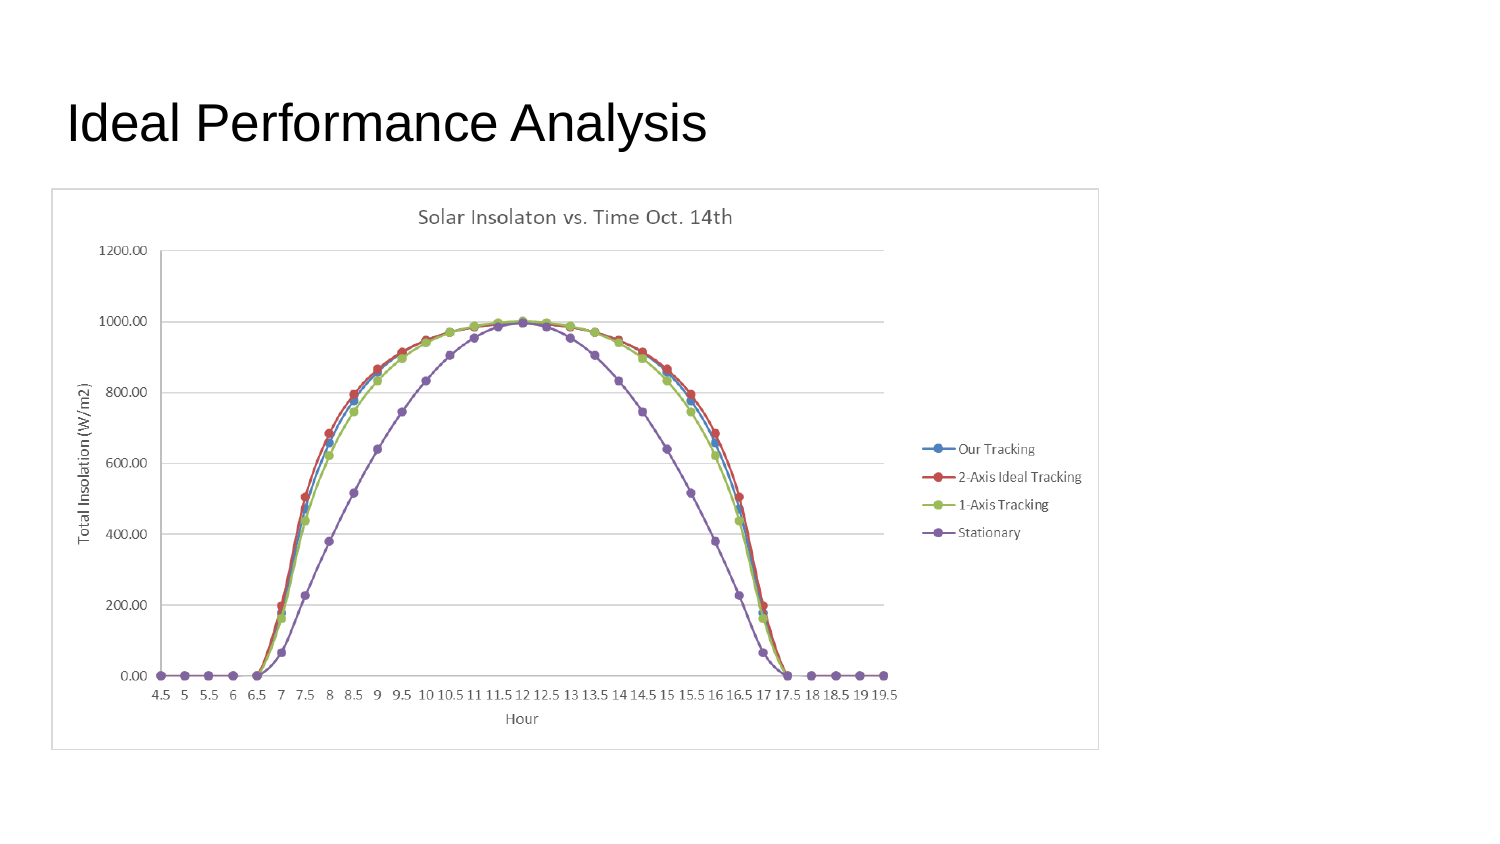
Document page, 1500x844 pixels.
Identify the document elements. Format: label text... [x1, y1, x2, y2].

title Ideal Performance Analysis [51, 72, 1449, 167]
picture [50, 188, 1100, 750]
